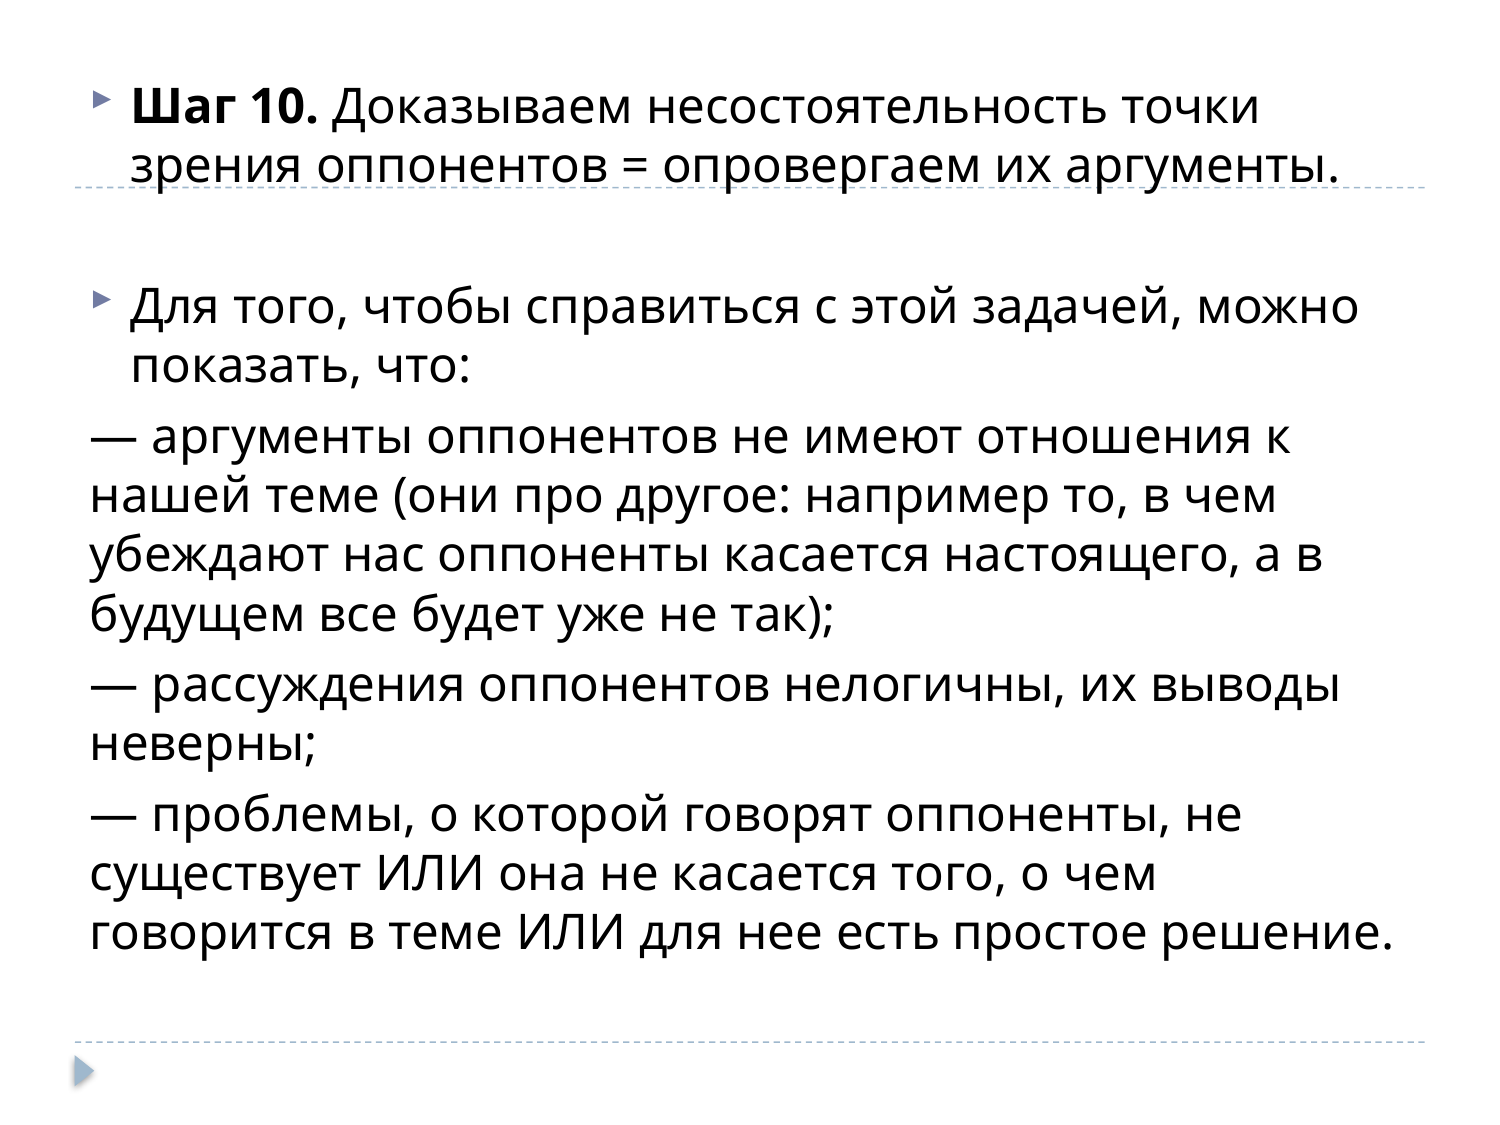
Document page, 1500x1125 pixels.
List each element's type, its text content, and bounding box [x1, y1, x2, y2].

text_box [100, 255, 1317, 316]
list Шаг 10. Доказываем несостоятельность точки зрения оппонентов = опровергаем их аргументы. Для того, чтобы справиться с этой задачей, можно показать, что: — аргументы оппонентов не имеют отношения к нашей теме (они про другое: например то, в чем убеждают нас оппоненты касается настоящего, а в будущем все будет уже не так); — рассуждения оппонентов нелогичны, их выводы неверны; — проблемы, о которой говорят оппоненты, не существует ИЛИ она не касается того, о чем говорится в теме ИЛИ для нее есть простое решение. [75, 66, 1425, 1010]
